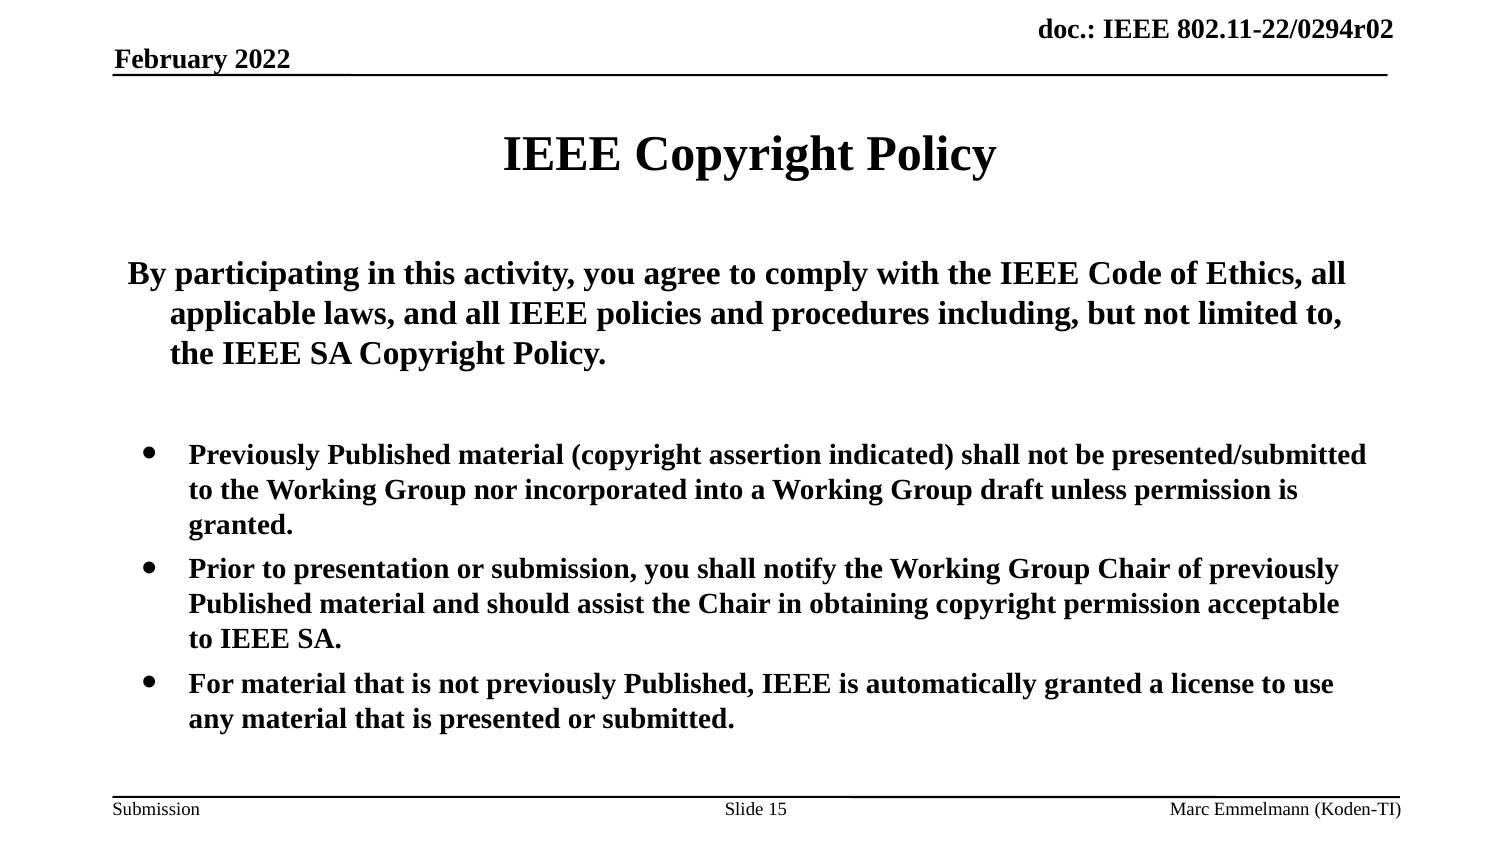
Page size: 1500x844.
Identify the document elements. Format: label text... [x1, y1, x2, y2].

slide_number Slide 15 [712, 796, 800, 842]
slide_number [114, 40, 423, 75]
title IEEE Copyright Policy [112, 84, 1388, 216]
footer Marc Emmelmann (Koden-TI) [878, 796, 1402, 820]
list By participating in this activity, you agree to comply with the IEEE Code of Ethics, all applicable laws, and all IEEE policies and procedures including, but not limited to, the IEEE SA Copyright Policy. Previously Published material (copyright assertion indicated) shall not be presented/submitted to the Working Group nor incorporated into a Working Group draft unless permission is granted. Prior to presentation or submission, you shall notify the Working Group Chair of previously Published material and should assist the Chair in obtaining copyright permission acceptable to IEEE SA. For material that is not previously Published, IEEE is automatically granted a license to use any material that is presented or submitted. [112, 243, 1388, 751]
